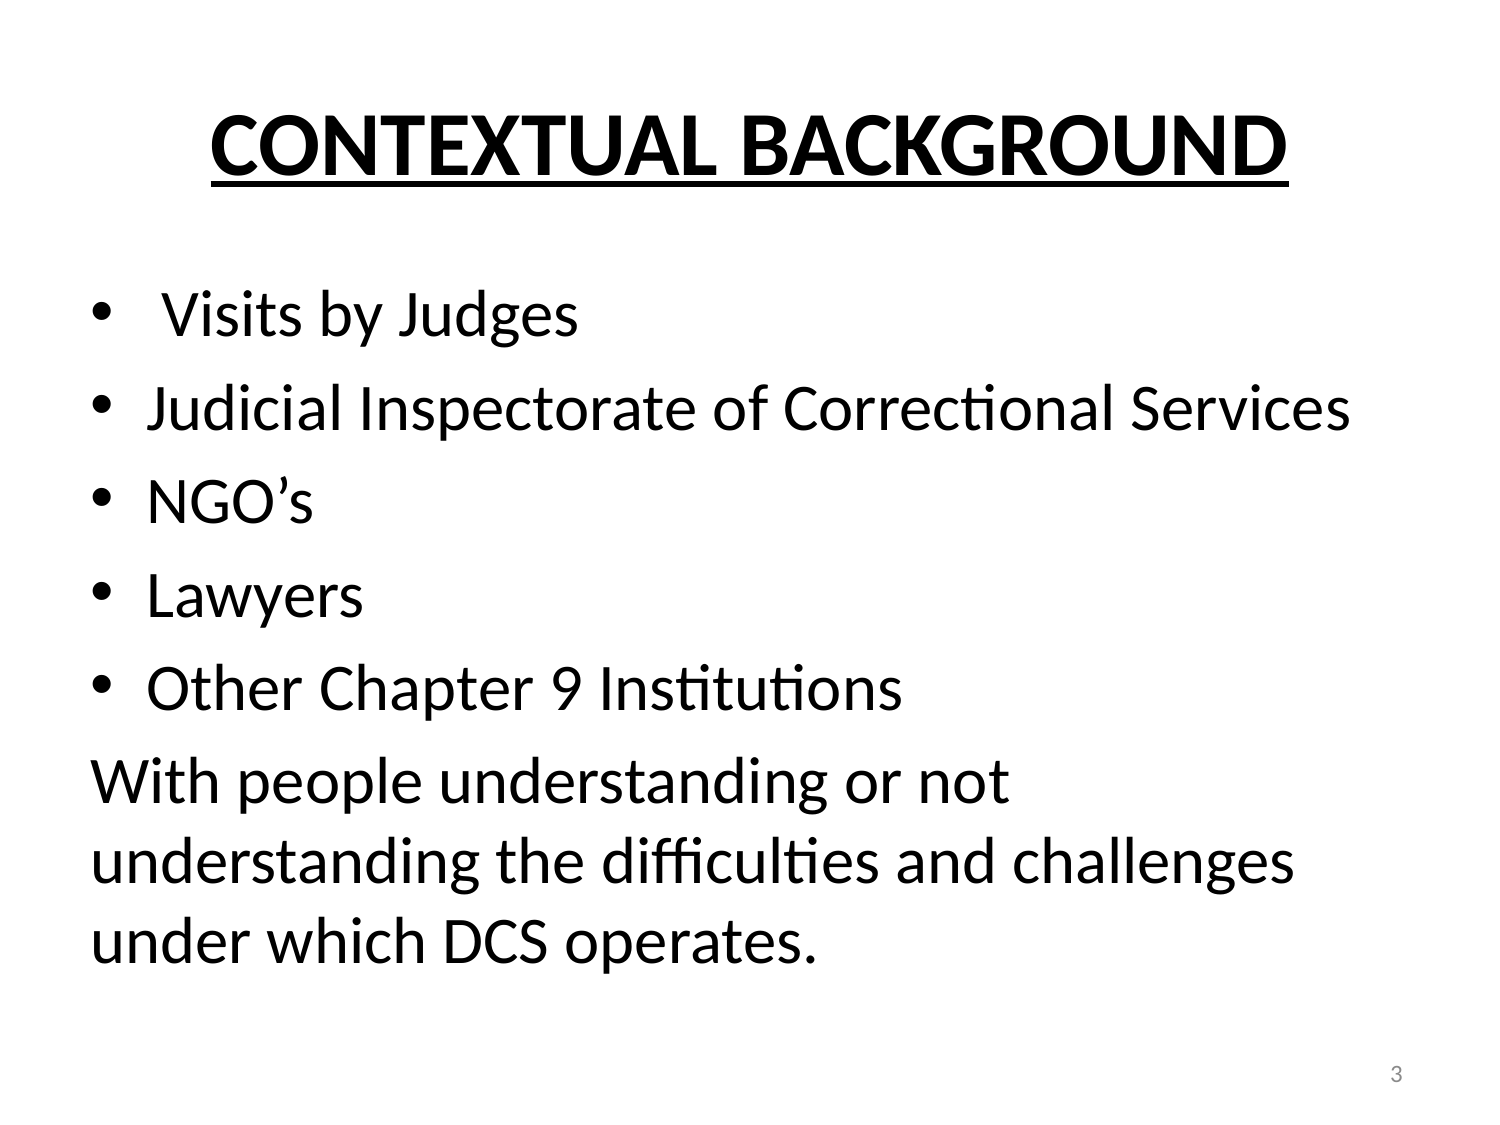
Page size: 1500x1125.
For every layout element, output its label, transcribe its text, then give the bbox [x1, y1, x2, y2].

title CONTEXTUAL BACKGROUND [75, 45, 1425, 233]
slide_number 3 [70, 1042, 1418, 1103]
list Visits by Judges Judicial Inspectorate of Correctional Services NGO’s Lawyers Other Chapter 9 Institutions With people understanding or not understanding the difficulties and challenges under which DCS operates. [75, 262, 1425, 1005]
